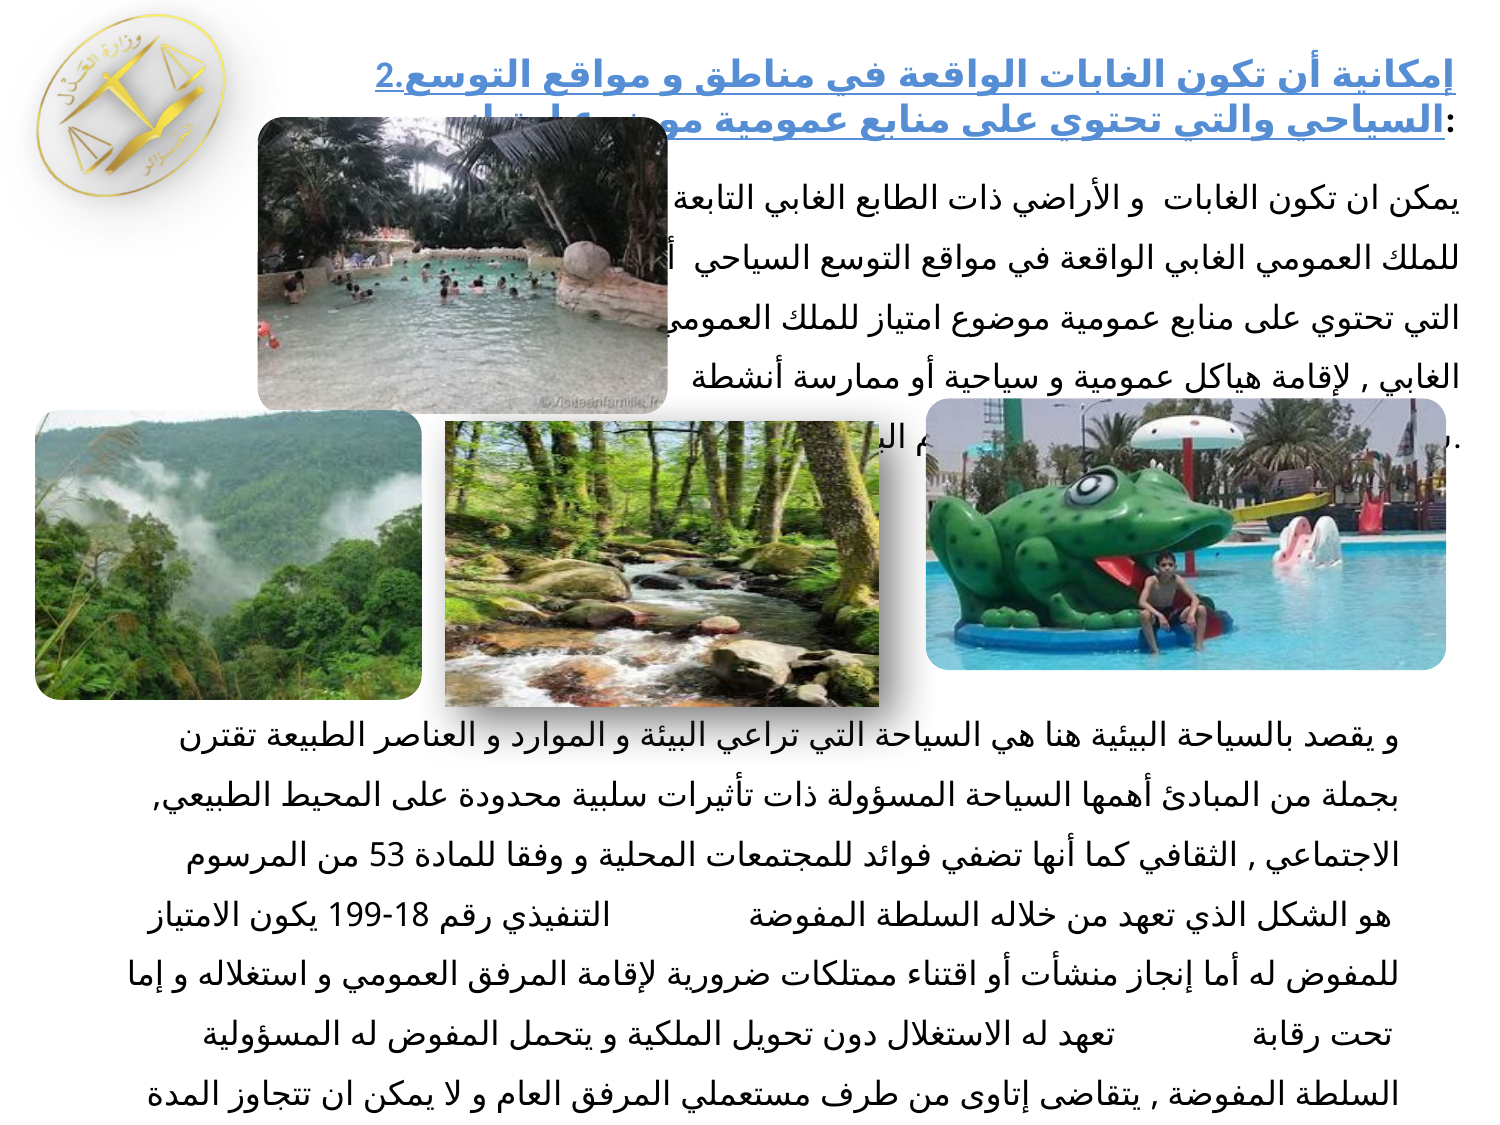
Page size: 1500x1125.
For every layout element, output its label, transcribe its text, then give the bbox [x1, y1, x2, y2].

text_box يمكن ان تكون الغابات و الأراضي ذات الطابع الغابي التابعة للملك العمومي الغابي الواقعة في مواقع التوسع السياحي أو التي تحتوي على منابع عمومية موضوع امتياز للملك العمومي الغابي , لإقامة هياكل عمومية و سياحية أو ممارسة أنشطة سياحية ببيئية و ذلك دون الإضرار بالنظام البيئي الغابي. [672, 148, 1477, 463]
text_box و يقصد بالسياحة البيئية هنا هي السياحة التي تراعي البيئة و الموارد و العناصر الطبيعة تقترن بجملة من المبادئ أهمها السياحة المسؤولة ذات تأثيرات سلبية محدودة على المحيط الطبيعي, الاجتماعي , الثقافي كما أنها تضفي فوائد للمجتمعات المحلية و وفقا للمادة 53 من المرسوم التنفيذي رقم 18-199 يكون الامتياز هو الشكل الذي تعهد من خلاله السلطة المفوضة للمفوض له أما إنجاز منشأت أو اقتناء ممتلكات ضرورية لإقامة المرفق العمومي و استغلاله و إما تعهد له الاستغلال دون تحويل الملكية و يتحمل المفوض له المسؤولية تحت رقابة السلطة المفوضة , يتقاضى إتاوى من طرف مستعملي المرفق العام و لا يمكن ان تتجاوز المدة القصوى للامتياز 30 سنة و يمكن التمديد لمدة لا تتعدى 4 سنوات كحد أقصى بطلب من السلطة المفوضة على أساس تقرير معلل لإنجاز استمارات مادية غير منصوص علها في الاتفاقية. [105, 685, 1417, 1125]
text_box 2.إمكانية أن تكون الغابات الواقعة في مناطق و مواقع التوسع السياحي والتي تحتوي على منابع عمومية موضوع امتياز: [304, 42, 1471, 148]
picture [0, 0, 668, 701]
picture [445, 421, 879, 707]
picture [925, 398, 1447, 671]
